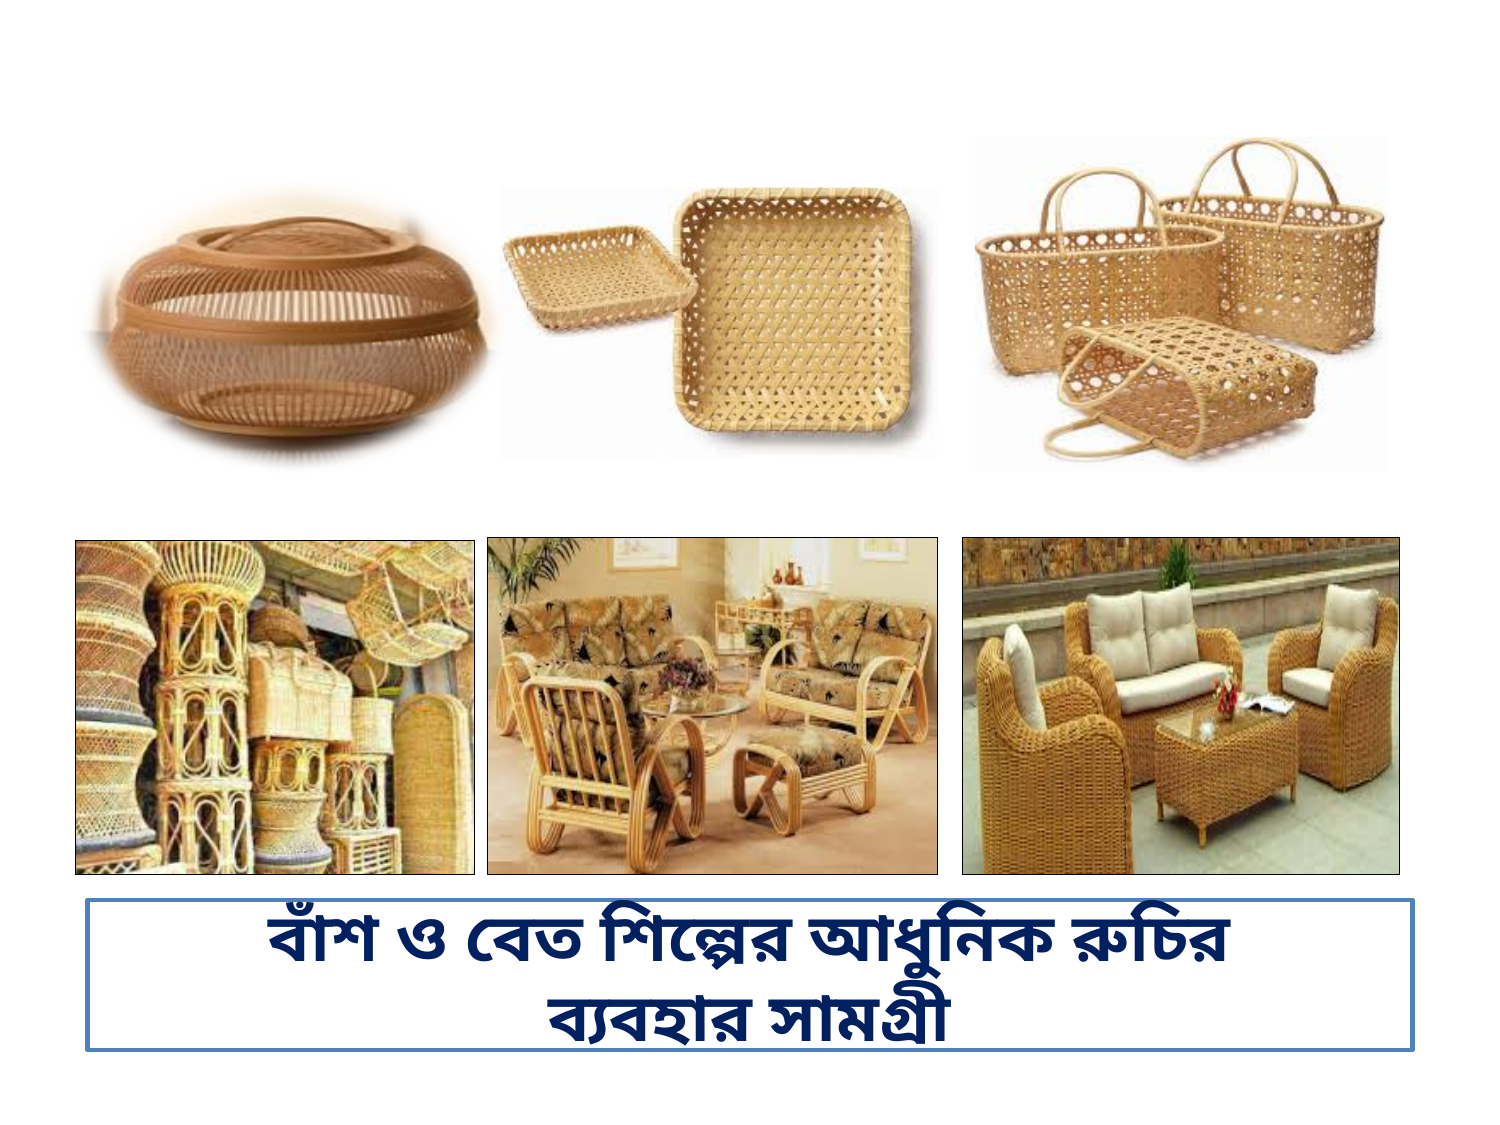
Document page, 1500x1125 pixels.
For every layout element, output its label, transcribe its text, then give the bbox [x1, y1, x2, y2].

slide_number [75, 1042, 425, 1103]
picture [962, 537, 1401, 876]
slide_number 15 [1074, 1042, 1425, 1103]
picture [487, 537, 938, 876]
text_box বাঁশ ও বেত শিল্পের আধুনিক রুচির ব্যবহার সামগ্রী [85, 898, 1415, 1052]
picture [74, 174, 938, 476]
picture [974, 137, 1388, 472]
picture [74, 540, 476, 876]
